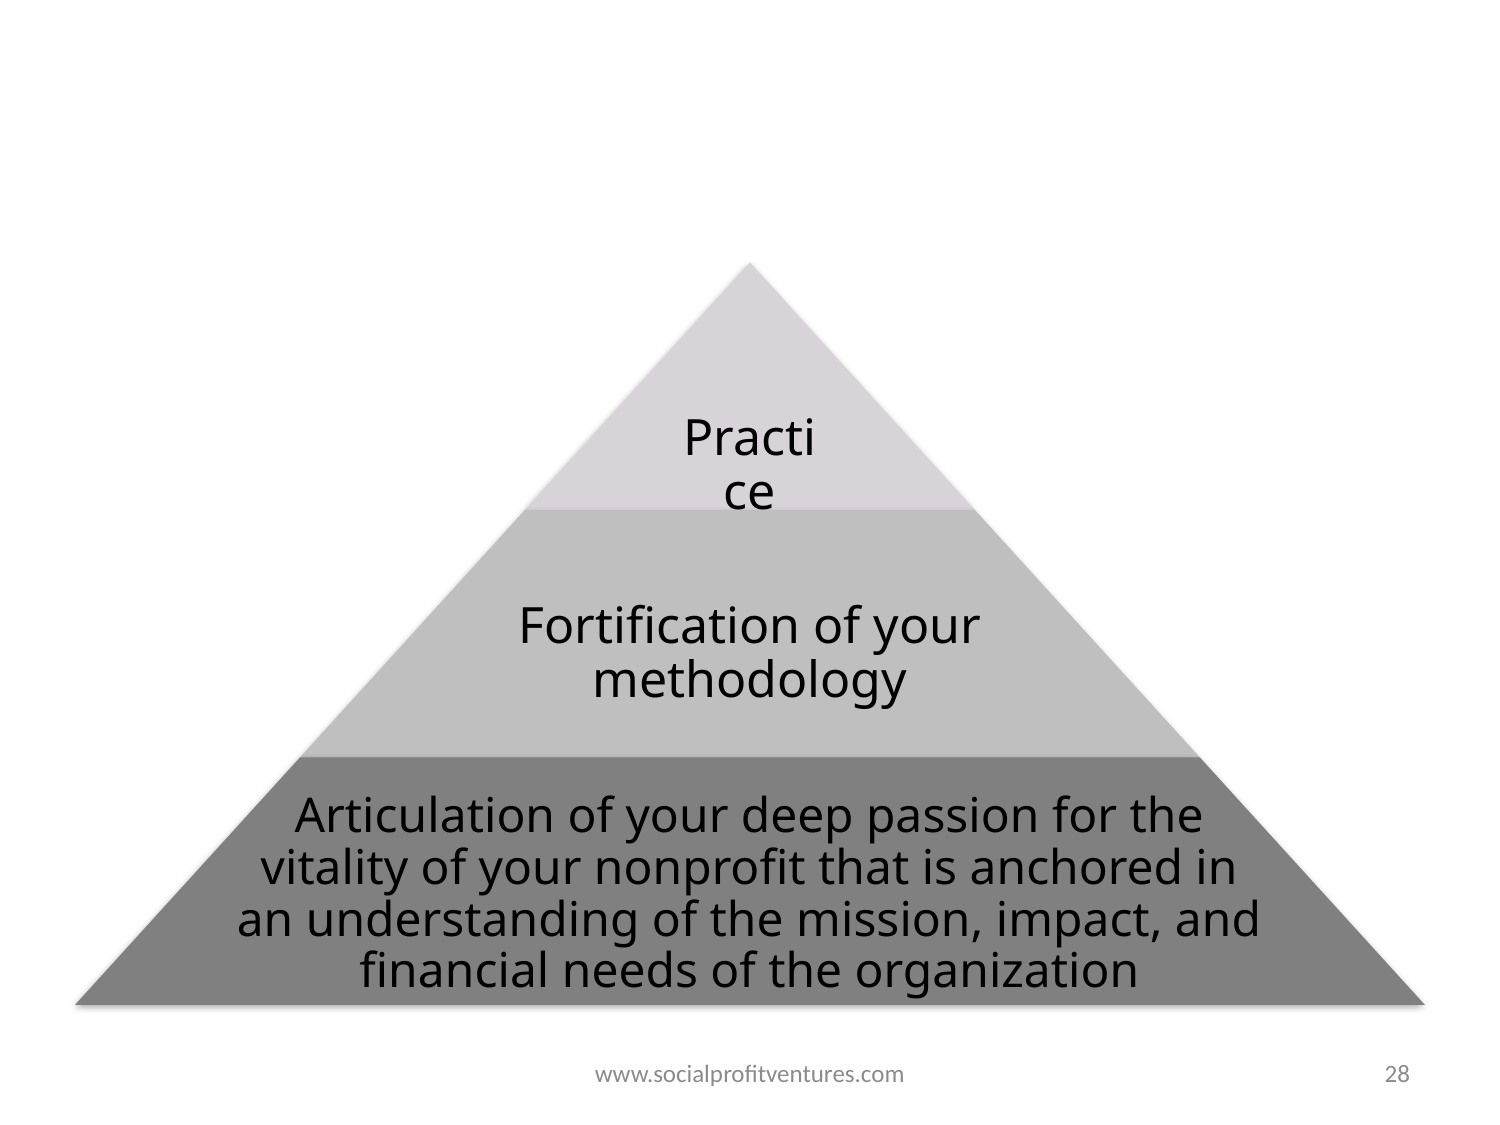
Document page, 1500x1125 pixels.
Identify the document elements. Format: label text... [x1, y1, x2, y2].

slide_number 28 [1074, 1042, 1425, 1103]
footer www.socialprofitventures.com [512, 1042, 988, 1103]
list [74, 262, 1426, 1006]
